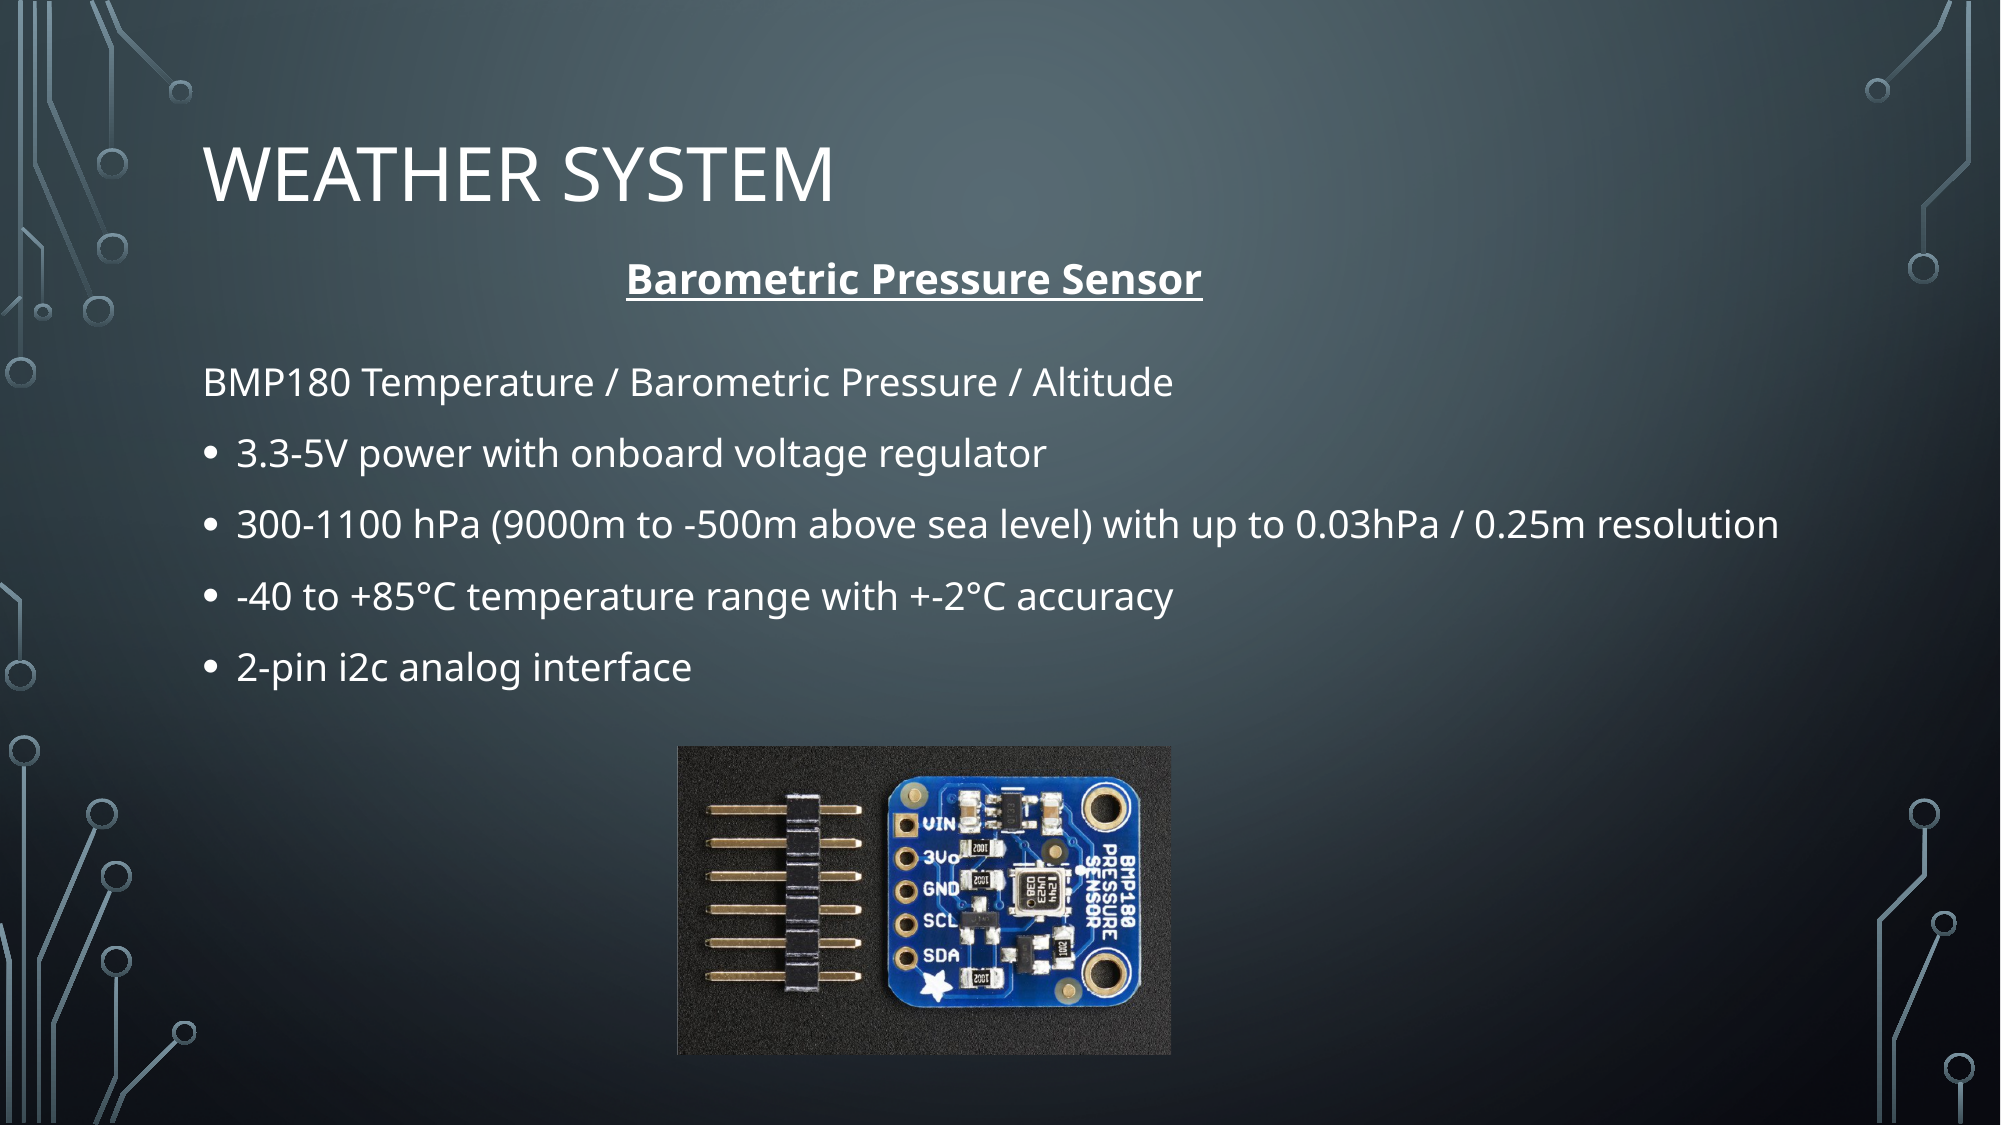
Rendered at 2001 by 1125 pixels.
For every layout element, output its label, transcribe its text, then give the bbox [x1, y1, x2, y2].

text_box [980, 338, 1813, 745]
title Weather System [187, 101, 1813, 340]
picture [678, 650, 1172, 1125]
list BMP180 Temperature / Barometric Pressure / Altitude 3.3-5V power with onboard voltage regulator 300-1100 hPa (9000m to -500m above sea level) with up to 0.03hPa / 0.25m resolution -40 to +85°C temperature range with +-2°C accuracy 2-pin i2c analog interface [187, 340, 980, 718]
text_box Barometric Pressure Sensor [298, 245, 1274, 311]
